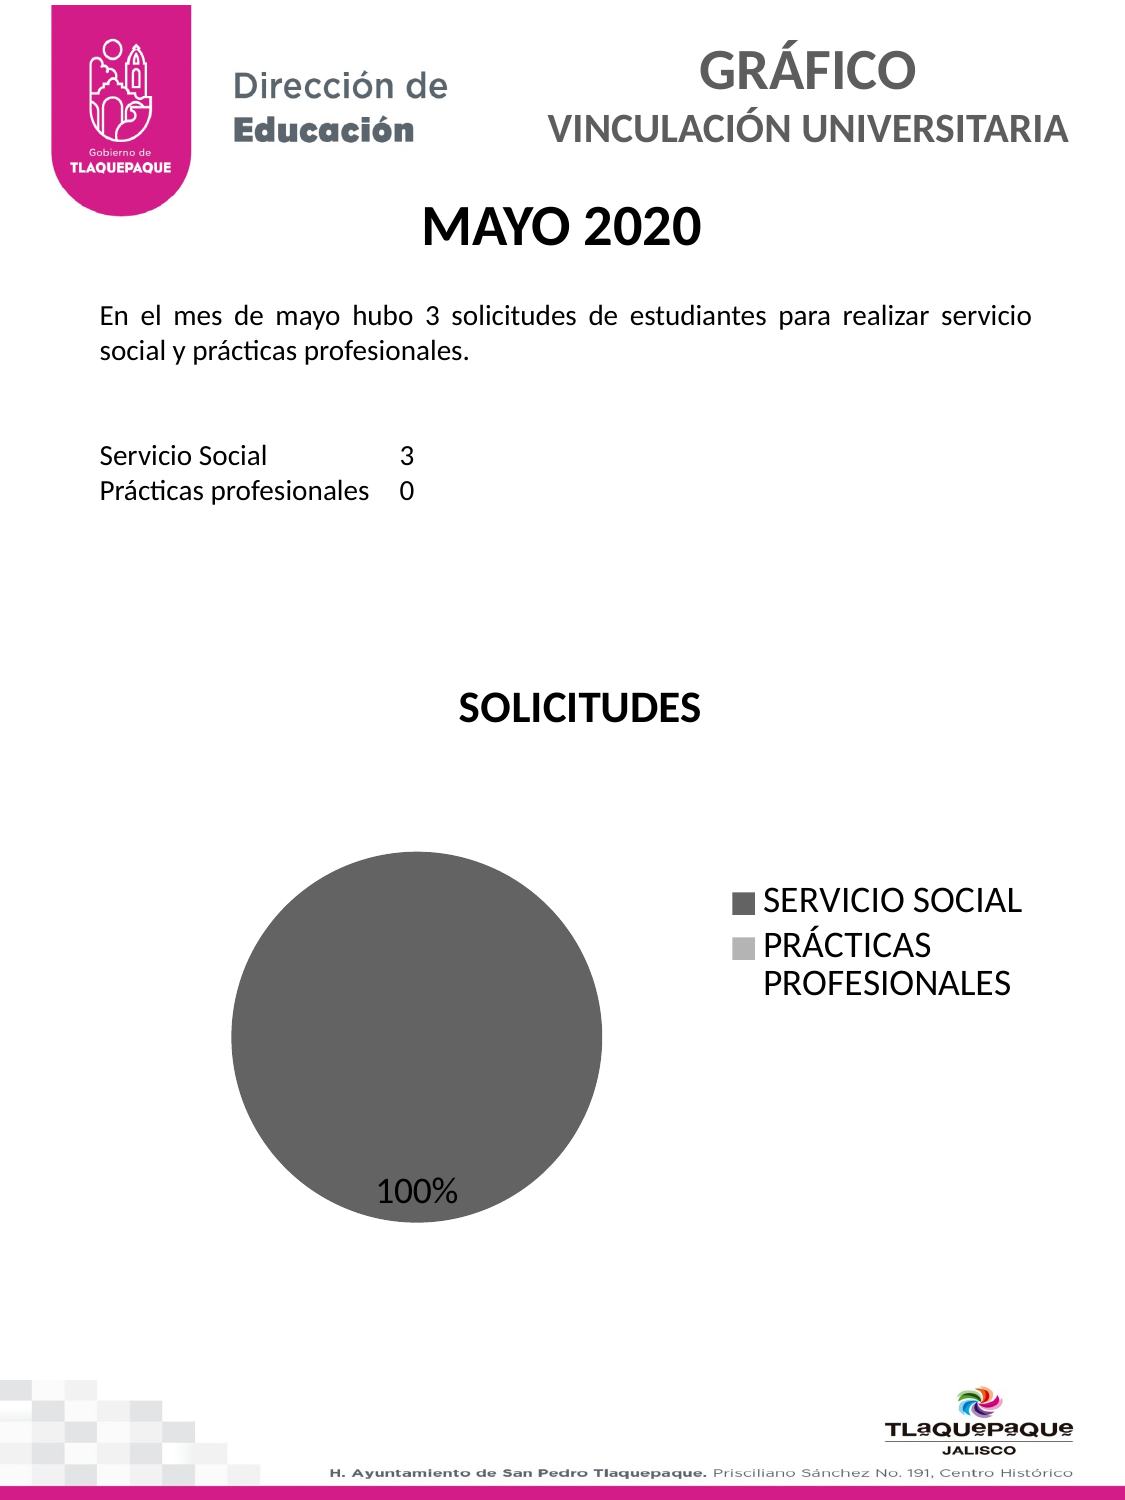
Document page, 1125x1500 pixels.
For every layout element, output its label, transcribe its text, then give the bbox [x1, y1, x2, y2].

picture [0, 1379, 1125, 1500]
text_box En el mes de mayo hubo 3 solicitudes de estudiantes para realizar servicio social y prácticas profesionales. Servicio Social 3 Prácticas profesionales 0 [84, 289, 1048, 549]
picture [0, 5, 1125, 224]
text_box MAYO 2020 [0, 229, 1125, 265]
chart [113, 655, 1048, 1235]
